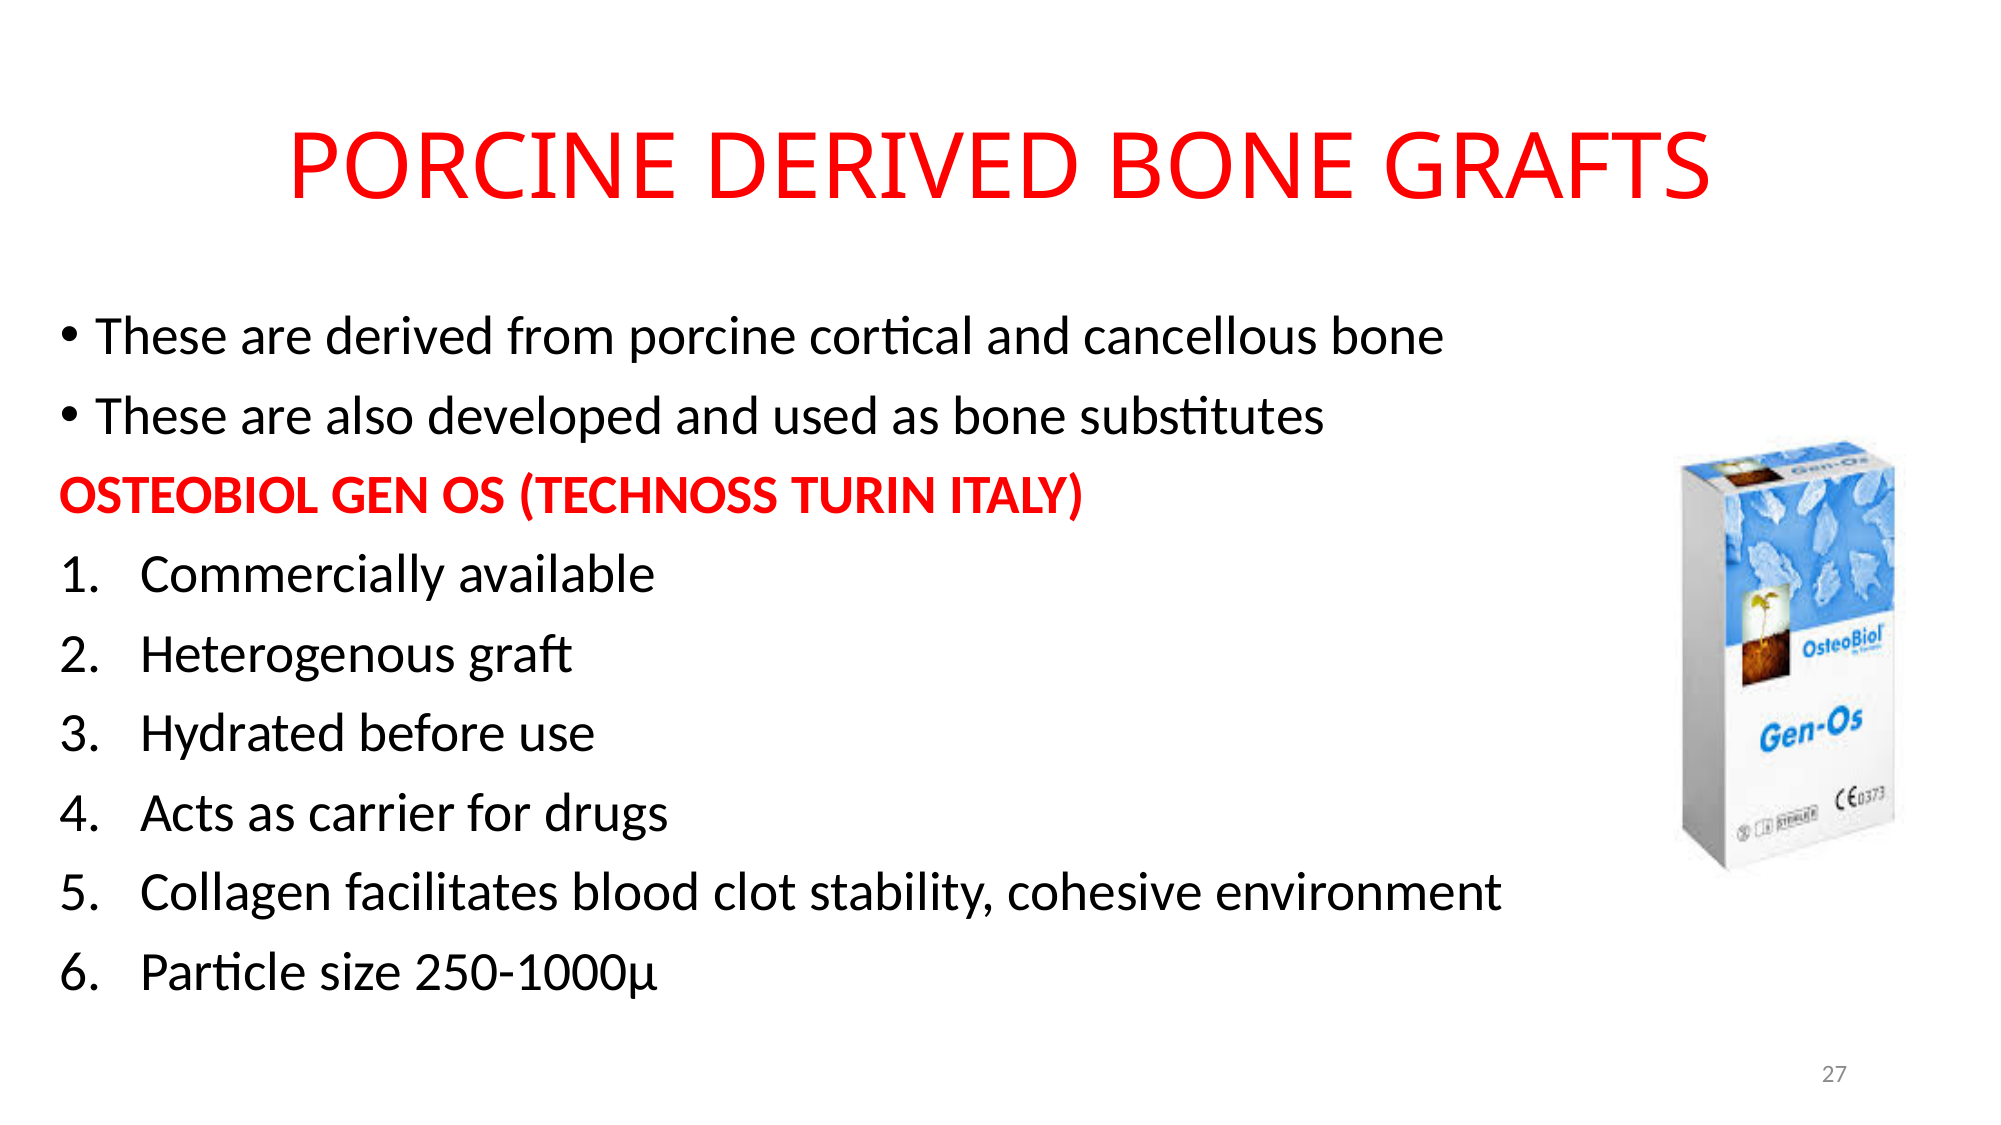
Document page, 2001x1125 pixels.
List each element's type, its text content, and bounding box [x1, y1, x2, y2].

title PORCINE DERIVED BONE GRAFTS [137, 59, 1863, 278]
list These are derived from porcine cortical and cancellous bone These are also developed and used as bone substitutes OSTEOBIOL GEN OS (TECHNOSS TURIN ITALY) Commercially available Heterogenous graft Hydrated before use Acts as carrier for drugs Collagen facilitates blood clot stability, cohesive environment Particle size 250-1000μ [44, 299, 1863, 1014]
slide_number 27 [1412, 1042, 1863, 1103]
picture [1587, 381, 1982, 916]
